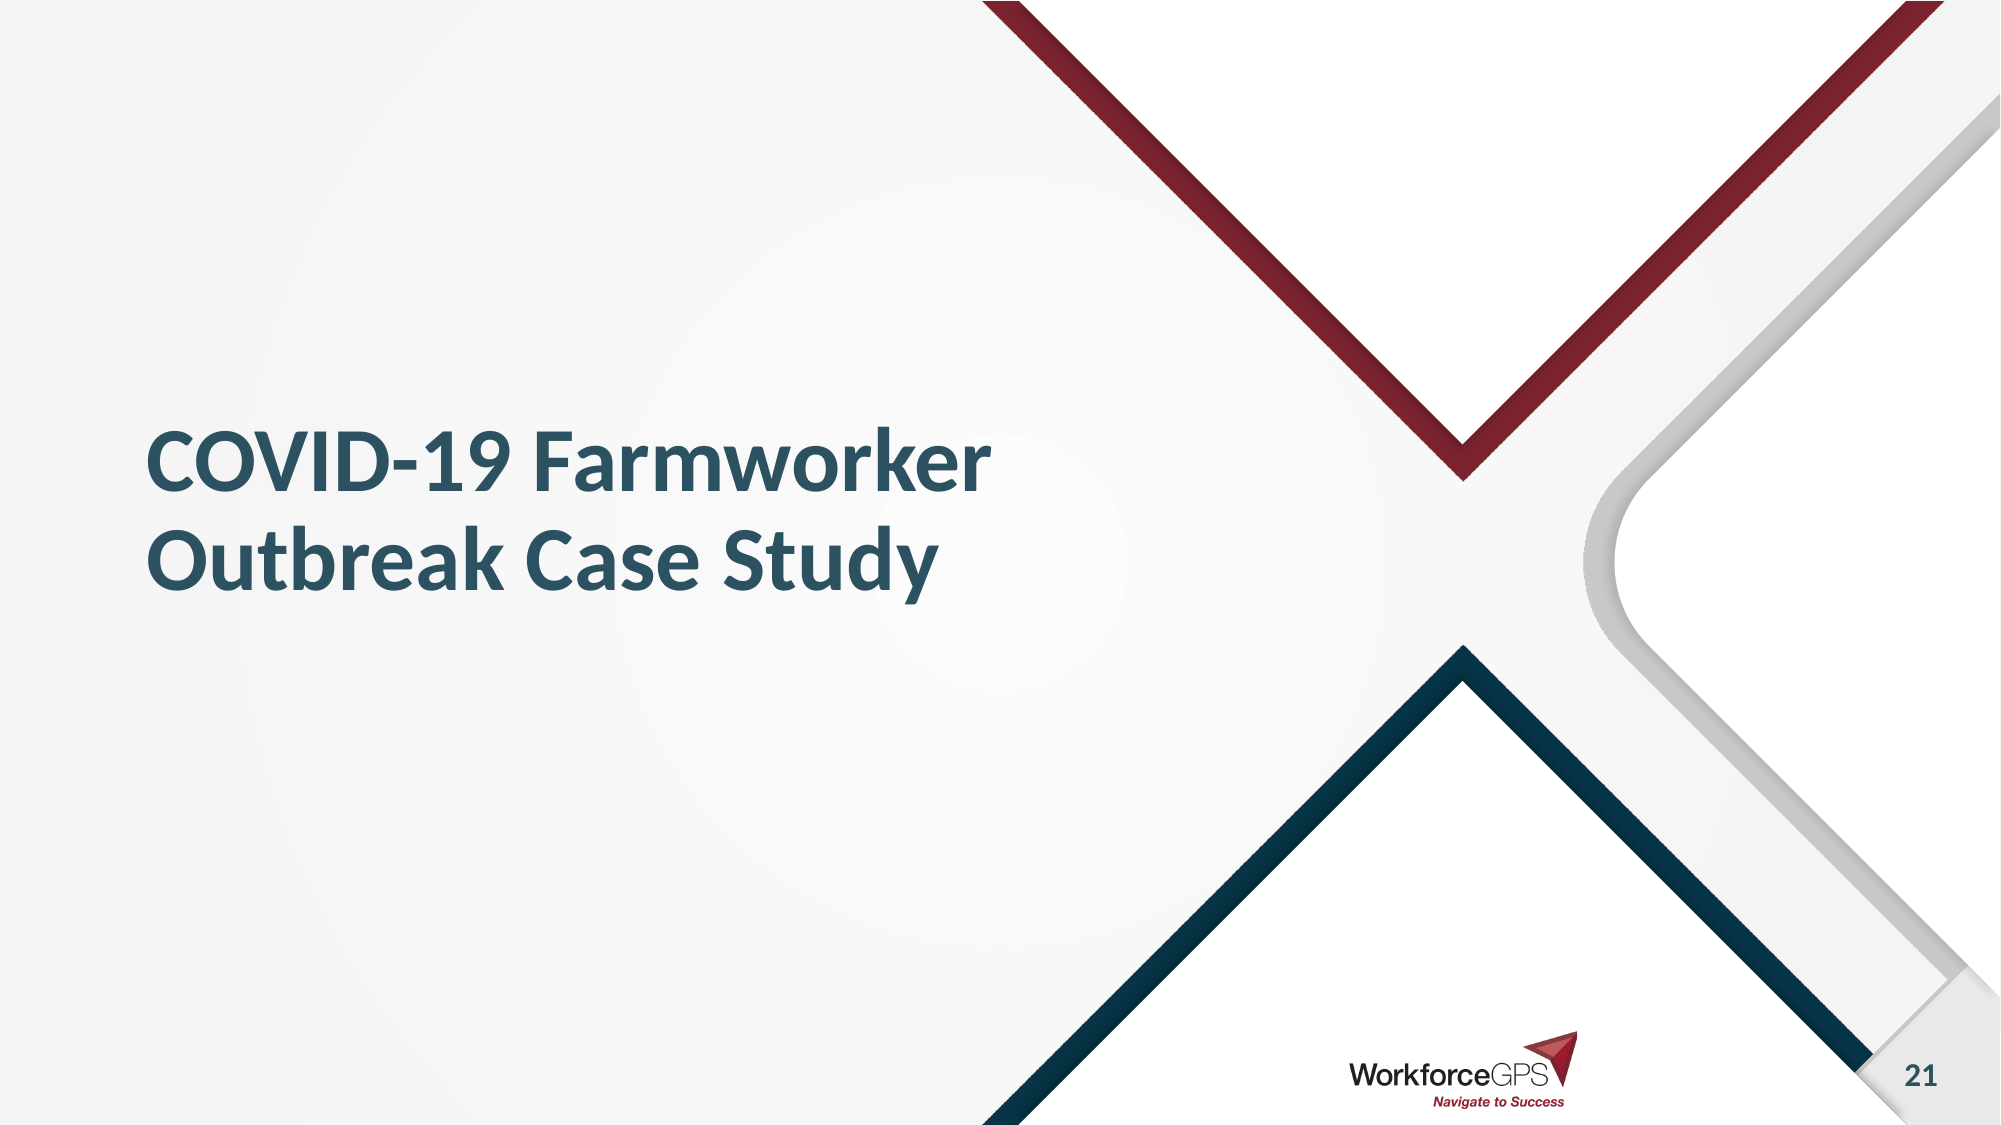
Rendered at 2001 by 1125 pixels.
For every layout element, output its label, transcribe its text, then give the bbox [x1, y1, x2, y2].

title COVID-19 Farmworker Outbreak Case Study [131, 230, 1207, 618]
slide_number 21 [1867, 1042, 1975, 1103]
picture [983, 2, 2000, 1124]
